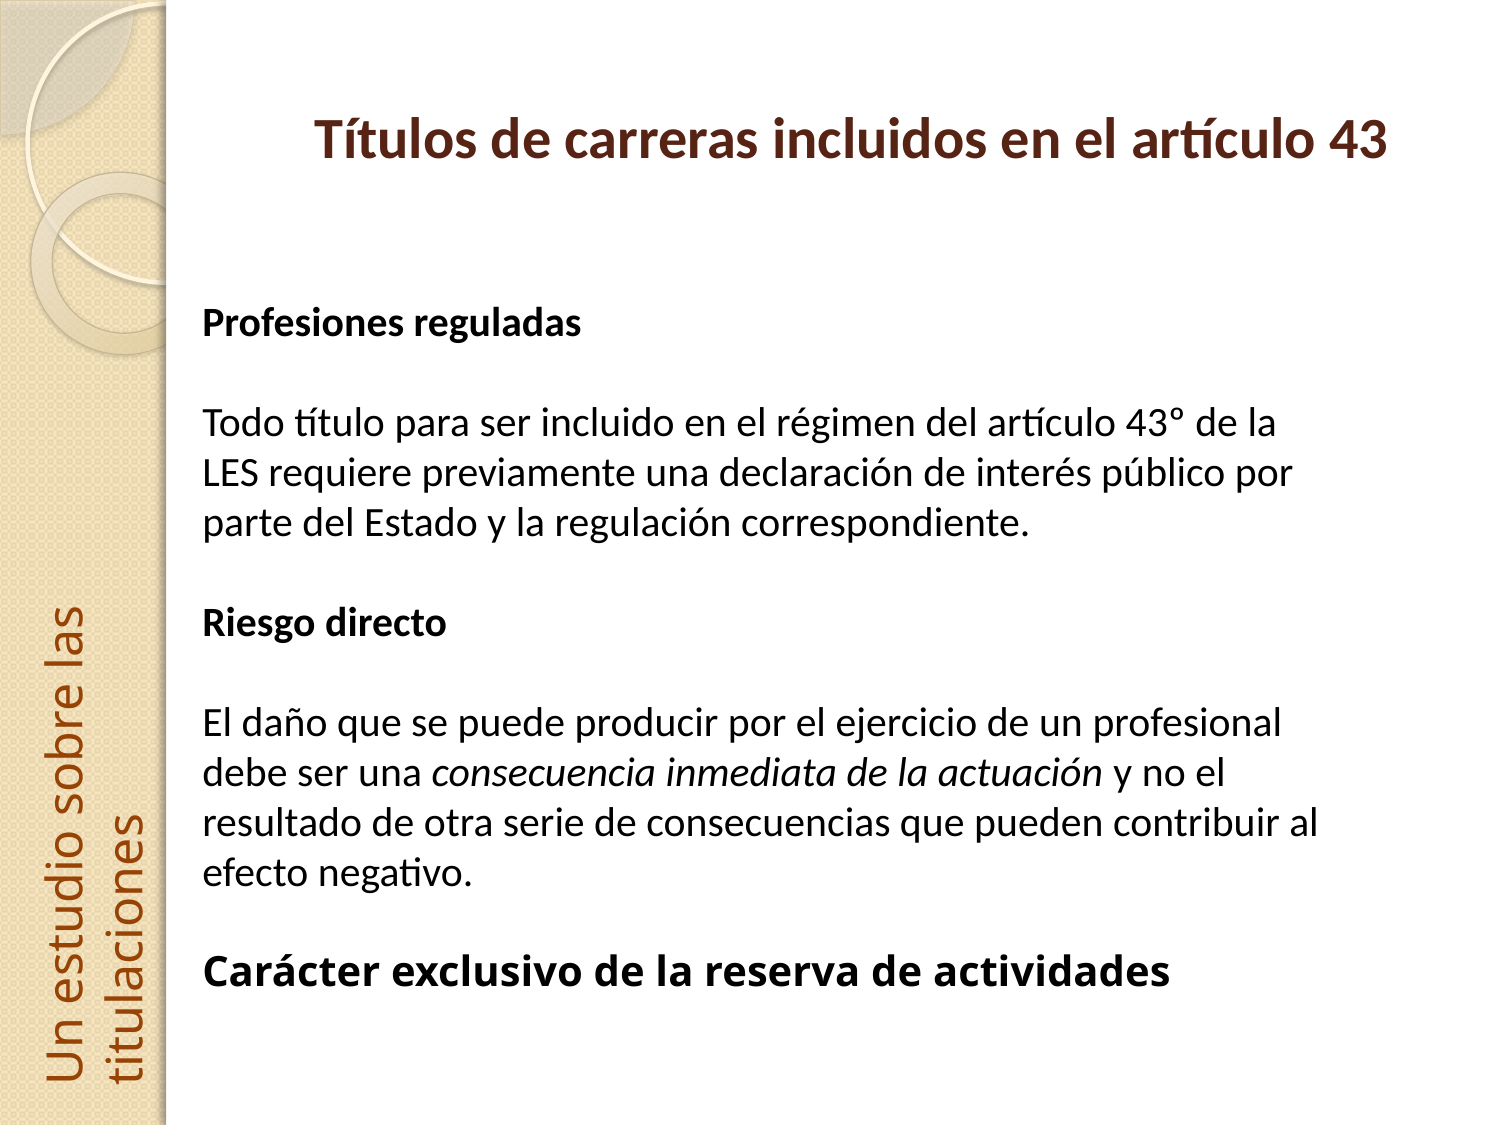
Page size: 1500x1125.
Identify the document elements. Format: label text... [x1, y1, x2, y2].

text_box Profesiones reguladas Todo título para ser incluido en el régimen del artículo 43º de la LES requiere previamente una declaración de interés público por parte del Estado y la regulación correspondiente. Riesgo directo El daño que se puede producir por el ejercicio de un profesional debe ser una consecuencia inmediata de la actuación y no el resultado de otra serie de consecuencias que pueden contribuir al efecto negativo. Carácter exclusivo de la reserva de actividades [187, 237, 1338, 1125]
text_box Un estudio sobre las titulaciones [24, 387, 220, 1101]
title Títulos de carreras incluidos en el artículo 43 [237, 37, 1466, 233]
